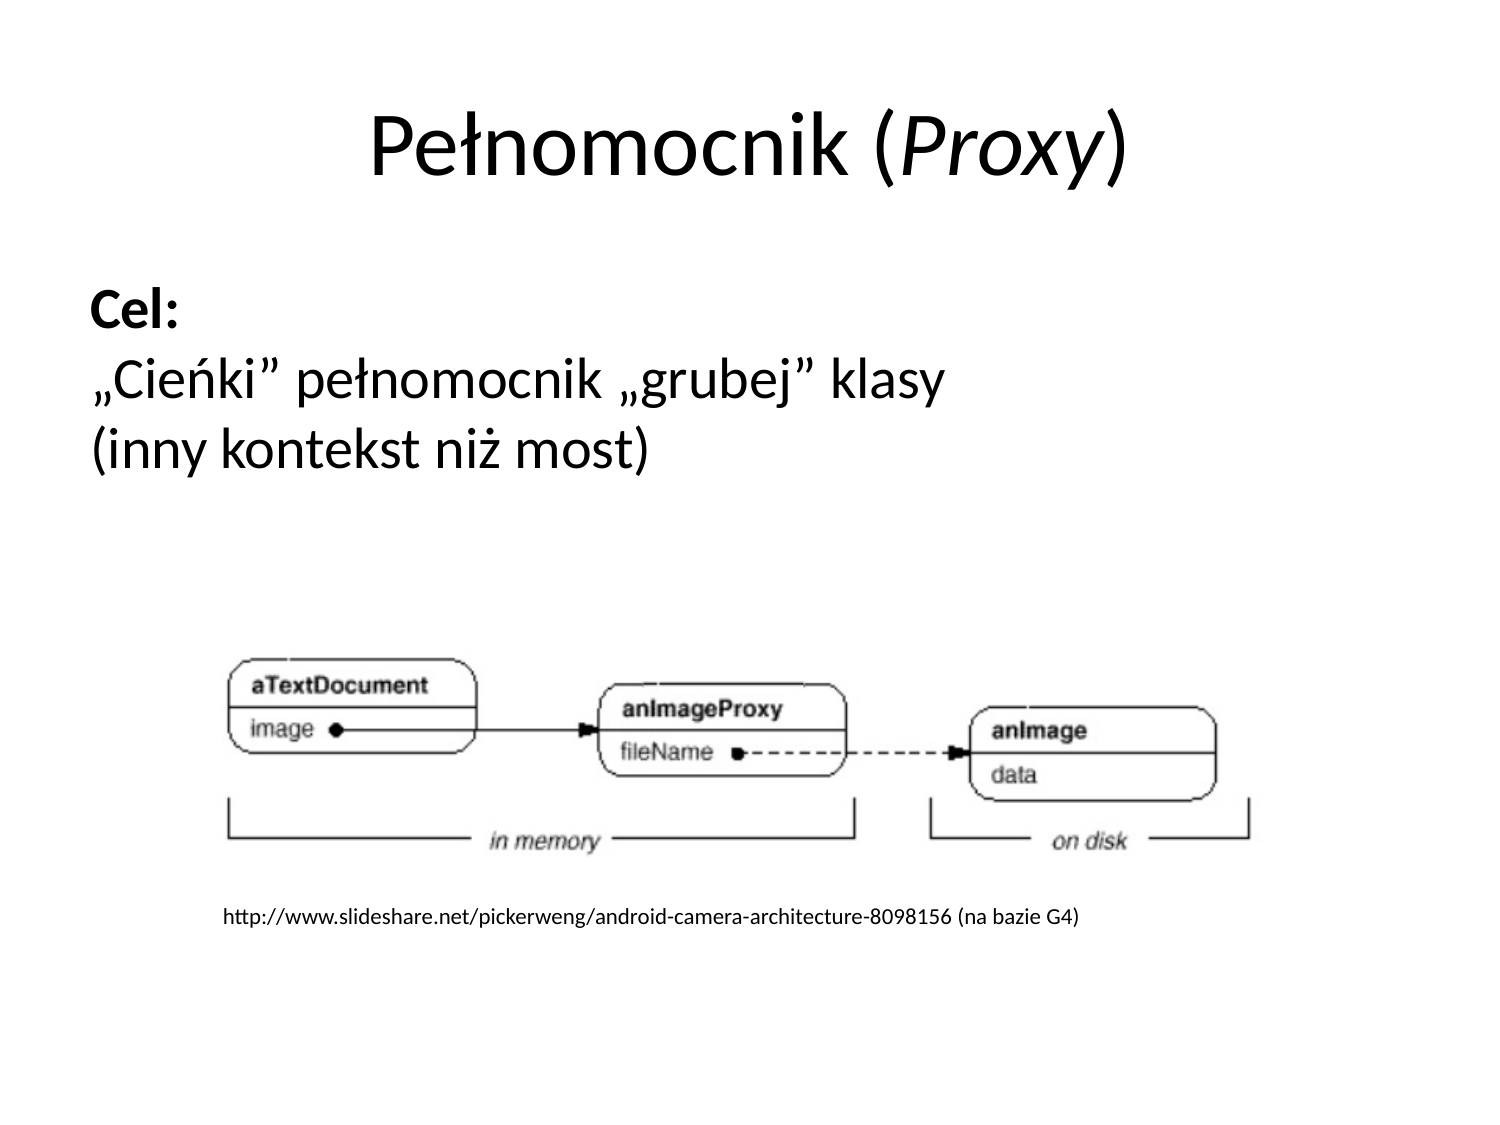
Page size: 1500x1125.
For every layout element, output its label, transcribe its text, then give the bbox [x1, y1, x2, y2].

picture [206, 633, 1270, 866]
title Pełnomocnik (Proxy) [75, 45, 1425, 233]
text_box http://www.slideshare.net/pickerweng/android-camera-architecture-8098156 (na bazie G4) [208, 893, 1097, 937]
list Cel: „Cieńki” pełnomocnik „grubej” klasy (inny kontekst niż most) [75, 262, 1459, 516]
